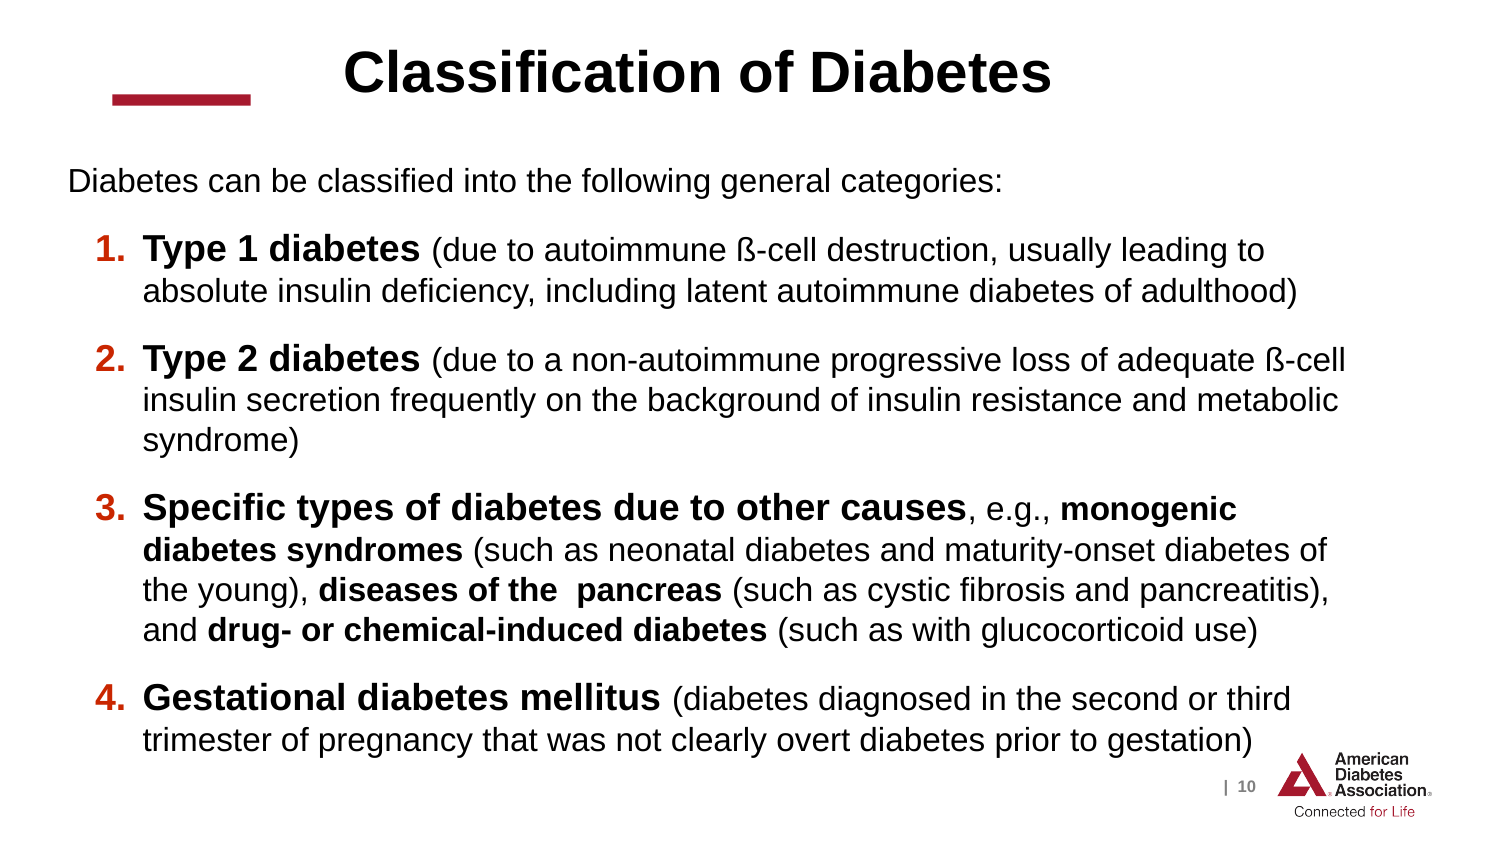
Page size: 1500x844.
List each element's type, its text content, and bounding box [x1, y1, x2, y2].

text_box Diabetes can be classified into the following general categories: Type 1 diabetes (due to autoimmune ß-cell destruction, usually leading to absolute insulin deficiency, including latent autoimmune diabetes of adulthood) Type 2 diabetes (due to a non-autoimmune progressive loss of adequate ß-cell insulin secretion frequently on the background of insulin resistance and metabolic syndrome) Specific types of diabetes due to other causes, e.g., monogenic diabetes syndromes (such as neonatal diabetes and maturity-onset diabetes of the young), diseases of the pancreas (such as cystic fibrosis and pancreatitis), and drug- or chemical-induced diabetes (such as with glucocorticoid use) Gestational diabetes mellitus (diabetes diagnosed in the second or third trimester of pregnancy that was not clearly overt diabetes prior to gestation) [67, 158, 1369, 759]
title Classification of Diabetes [300, 42, 1097, 106]
picture [1277, 752, 1432, 817]
